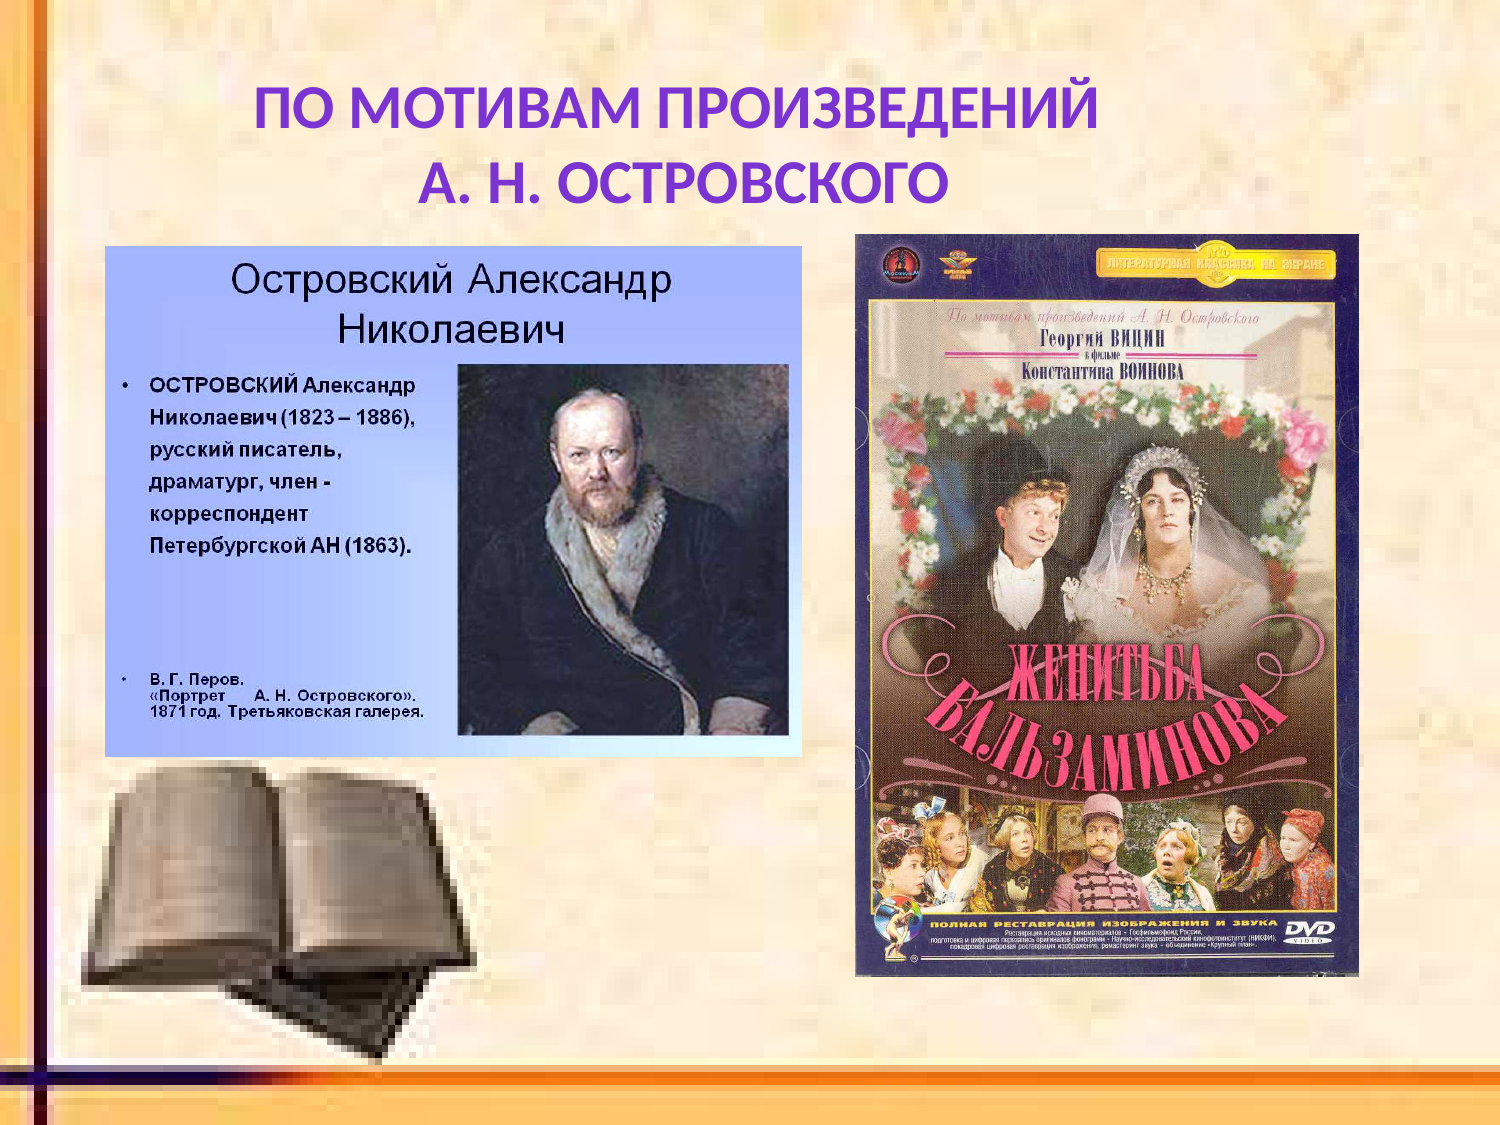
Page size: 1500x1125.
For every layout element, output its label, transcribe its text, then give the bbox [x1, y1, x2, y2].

text_box По мотивам произведений А. н. Островского [238, 58, 1117, 224]
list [855, 234, 1360, 977]
picture [0, 0, 1500, 1125]
